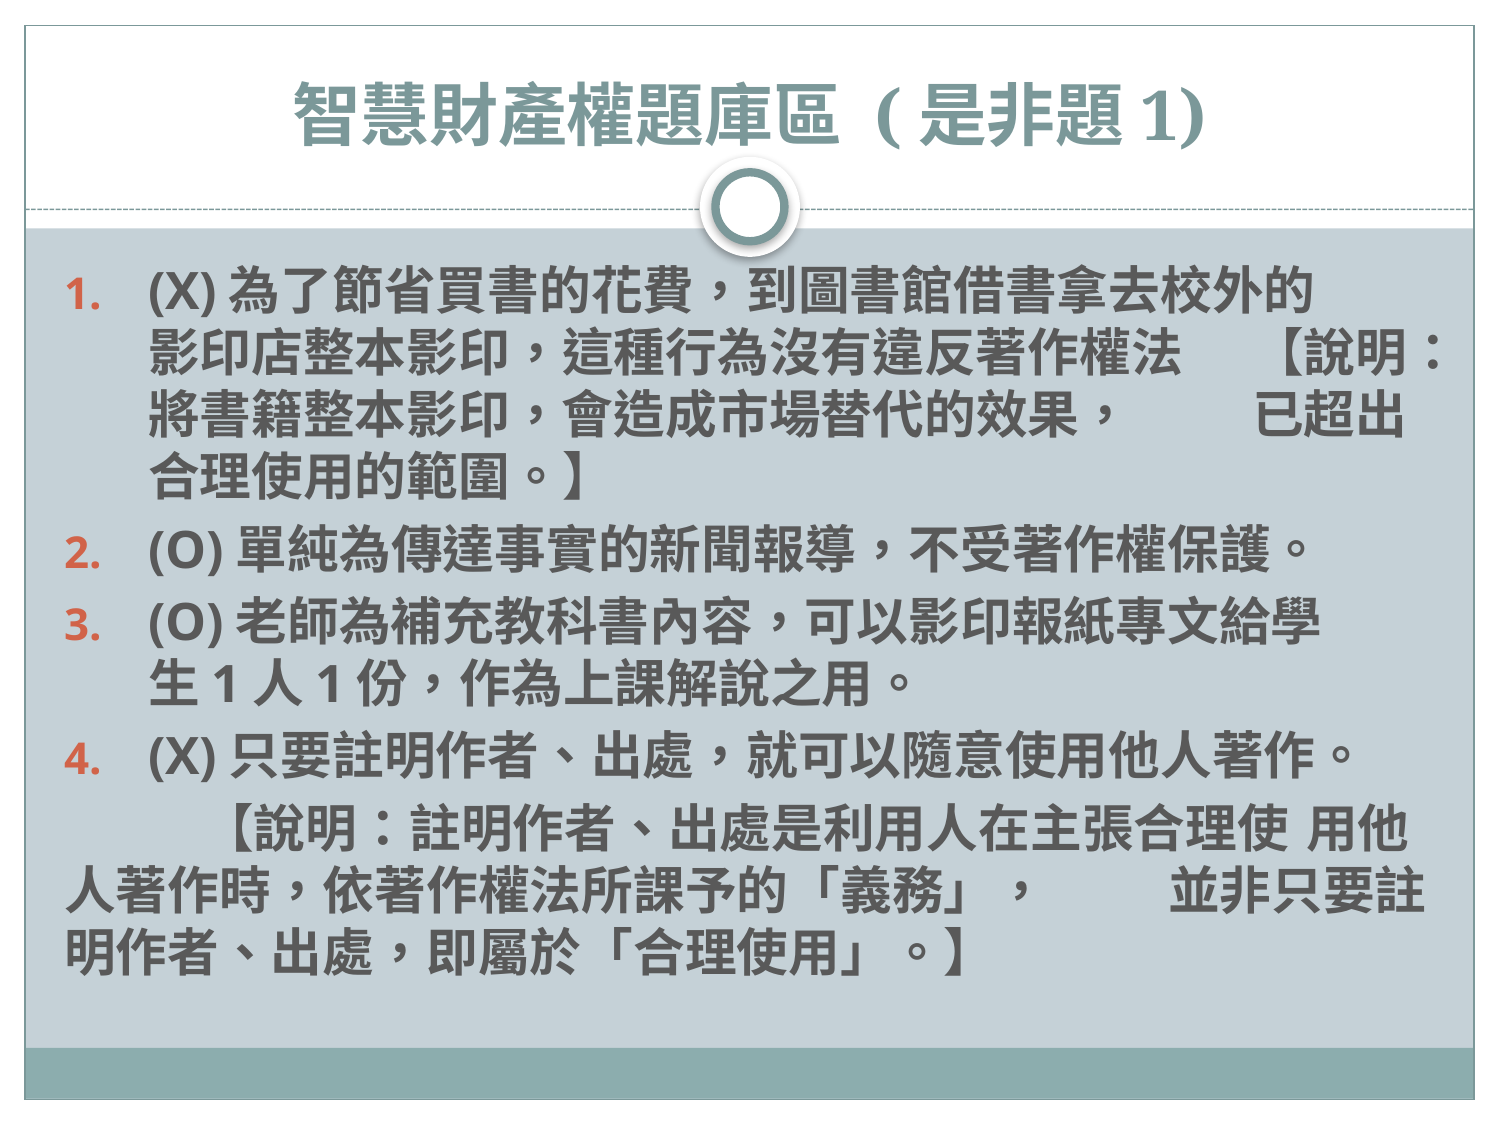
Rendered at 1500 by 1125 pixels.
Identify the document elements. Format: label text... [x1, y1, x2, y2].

title 智慧財產權題庫區 (是非題1) [49, 37, 1450, 162]
list (X)為了節省買書的花費，到圖書館借書拿去校外的 影印店整本影印，這種行為沒有違反著作權法 【說明：將書籍整本影印，會造成市場替代的效果， 已超出合理使用的範圍。】 (O)單純為傳達事實的新聞報導，不受著作權保護。 (O)老師為補充教科書內容，可以影印報紙專文給學 生1人1份，作為上課解說之用。 (X)只要註明作者、出處，就可以隨意使用他人著作。 【說明：註明作者、出處是利用人在主張合理使 用他人著作時，依著作權法所課予的「義務」， 並非只要註明作者、出處，即屬於「合理使用」。】 [49, 250, 1445, 1001]
